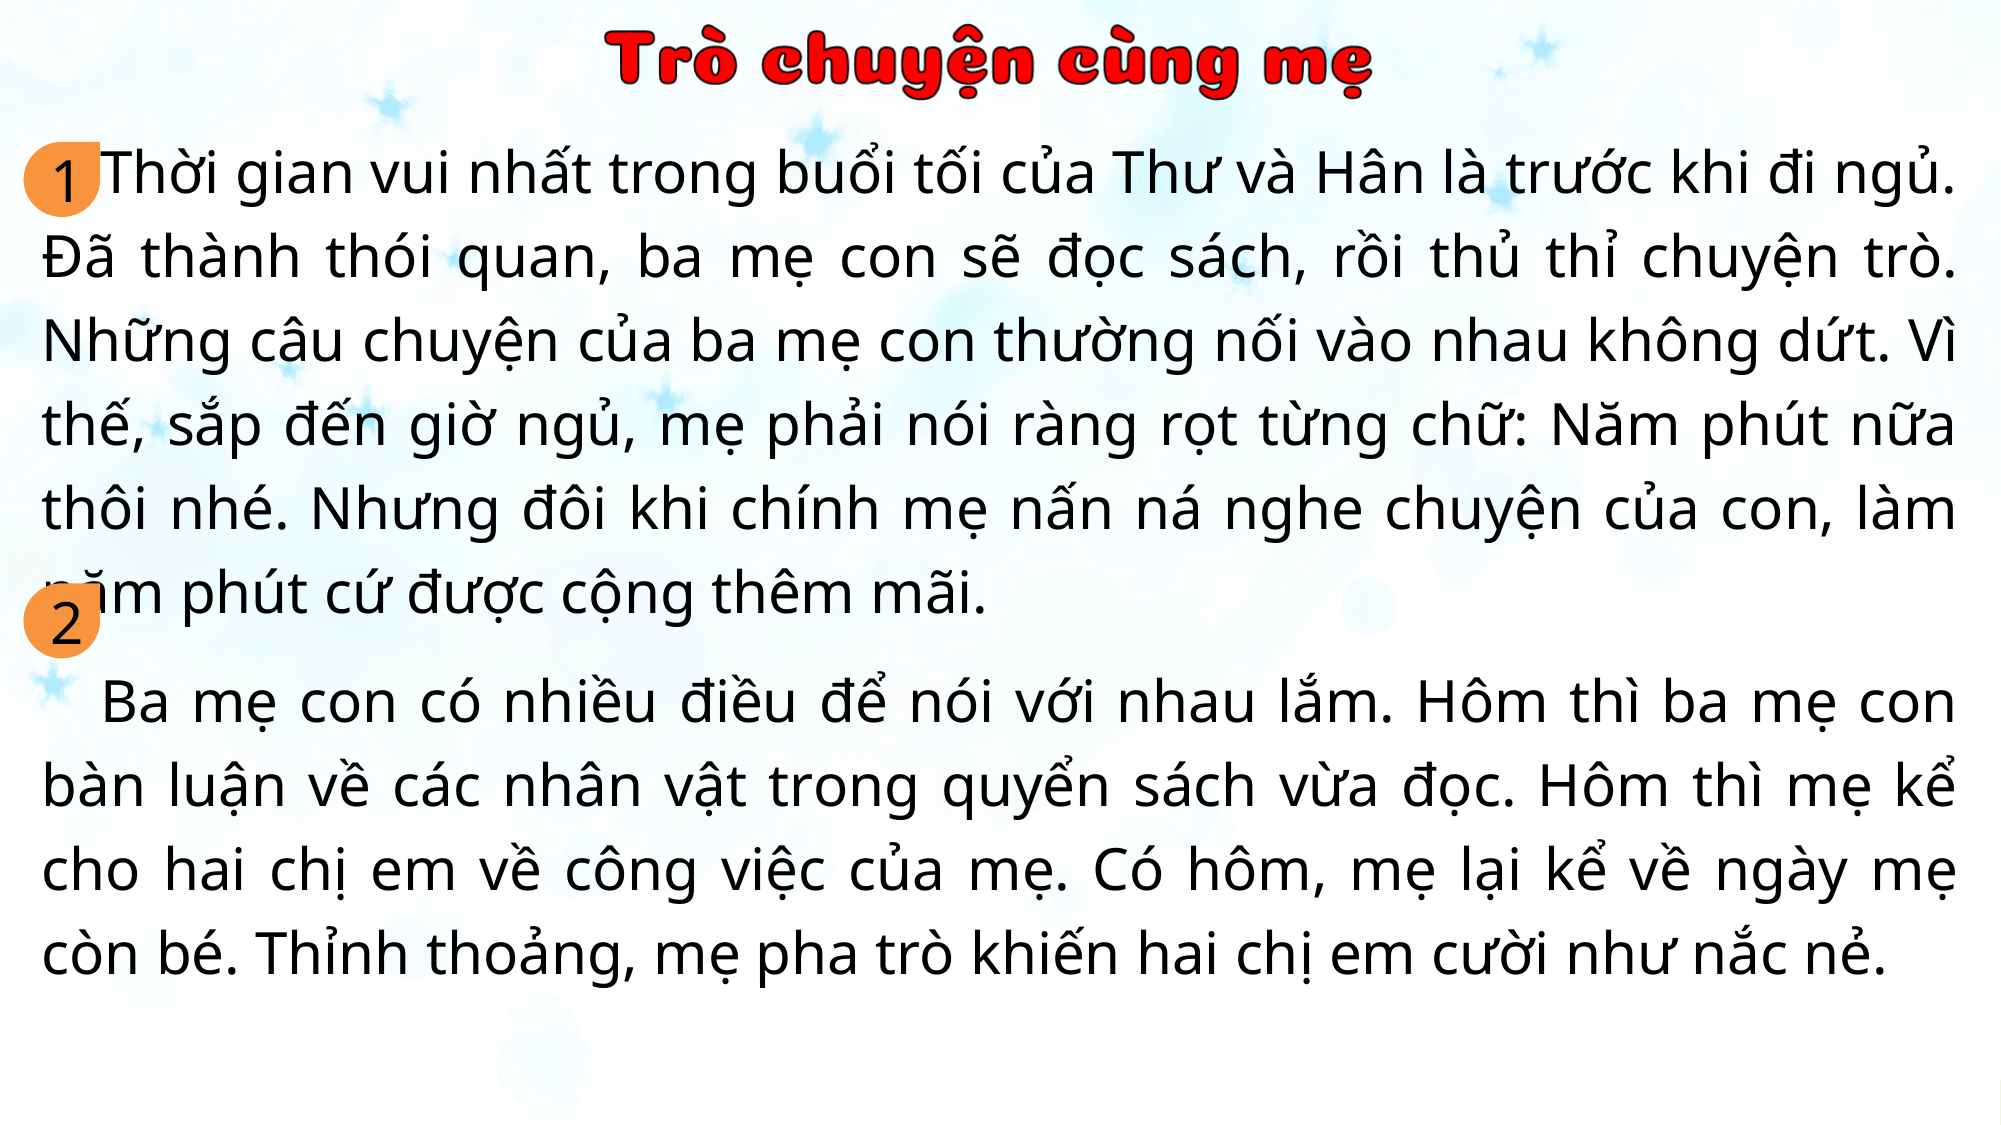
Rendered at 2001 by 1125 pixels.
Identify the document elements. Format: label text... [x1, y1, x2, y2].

text_box Thời gian vui nhất trong buổi tối của Thư và Hân là trước khi đi ngủ. Đã thành thói quan, ba mẹ con sẽ đọc sách, rồi thủ thỉ chuyện trò. Những câu chuyện của ba mẹ con thường nối vào nhau không dứt. Vì thế, sắp đến giờ ngủ, mẹ phải nói ràng rọt từng chữ: Năm phút nữa thôi nhé. Nhưng đôi khi chính mẹ nấn ná nghe chuyện của con, làm năm phút cứ được cộng thêm mãi. Ba mẹ con có nhiều điều để nói với nhau lắm. Hôm thì ba mẹ con bàn luận về các nhân vật trong quyển sách vừa đọc. Hôm thì mẹ kể cho hai chị em về công việc của mẹ. Có hôm, mẹ lại kể về ngày mẹ còn bé. Thỉnh thoảng, mẹ pha trò khiến hai chị em cười như nắc nẻ. [26, 113, 1973, 994]
picture [0, 0, 2001, 1125]
text_box 1 [24, 142, 100, 216]
text_box 2 [24, 584, 99, 658]
